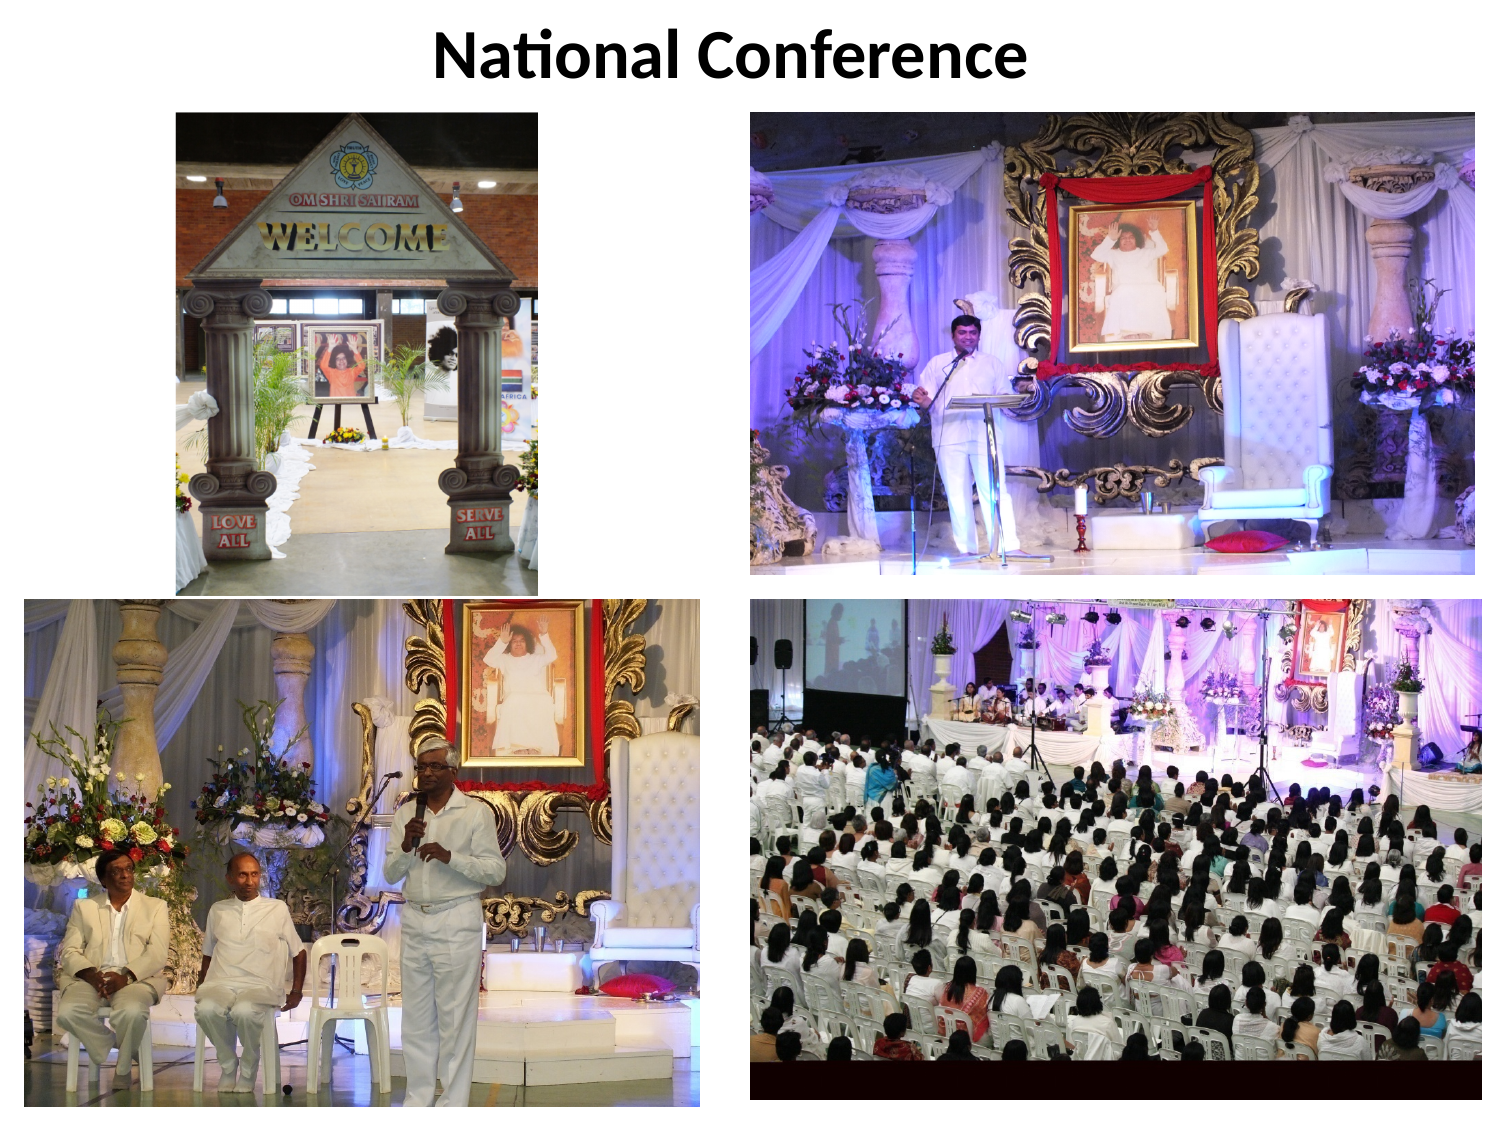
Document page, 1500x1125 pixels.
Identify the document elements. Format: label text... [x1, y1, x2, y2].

title National Conference [24, 0, 1438, 100]
picture [749, 599, 1482, 1101]
picture [114, 113, 599, 595]
picture [749, 112, 1476, 576]
picture [24, 599, 701, 1107]
